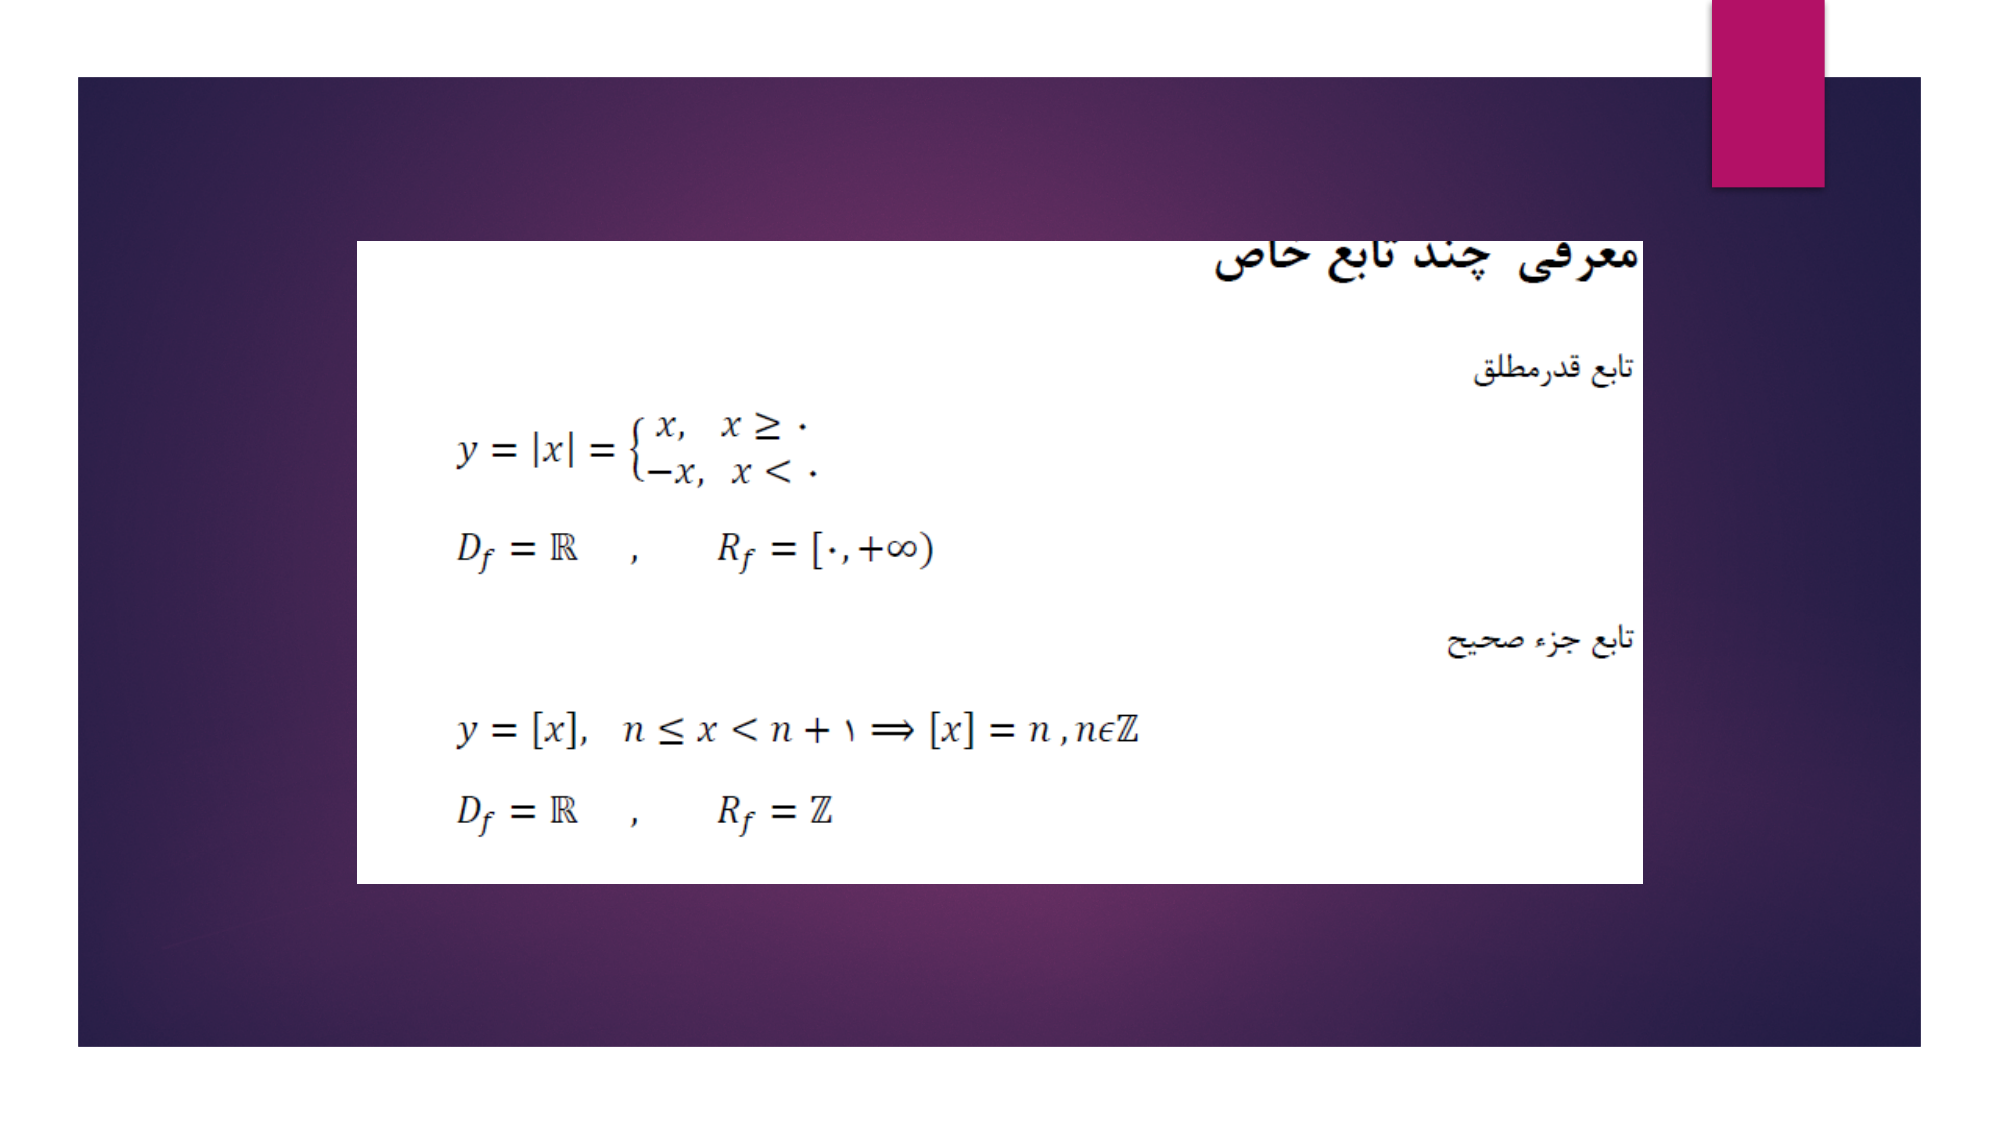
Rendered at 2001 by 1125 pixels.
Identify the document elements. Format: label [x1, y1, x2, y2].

picture [357, 241, 1643, 884]
